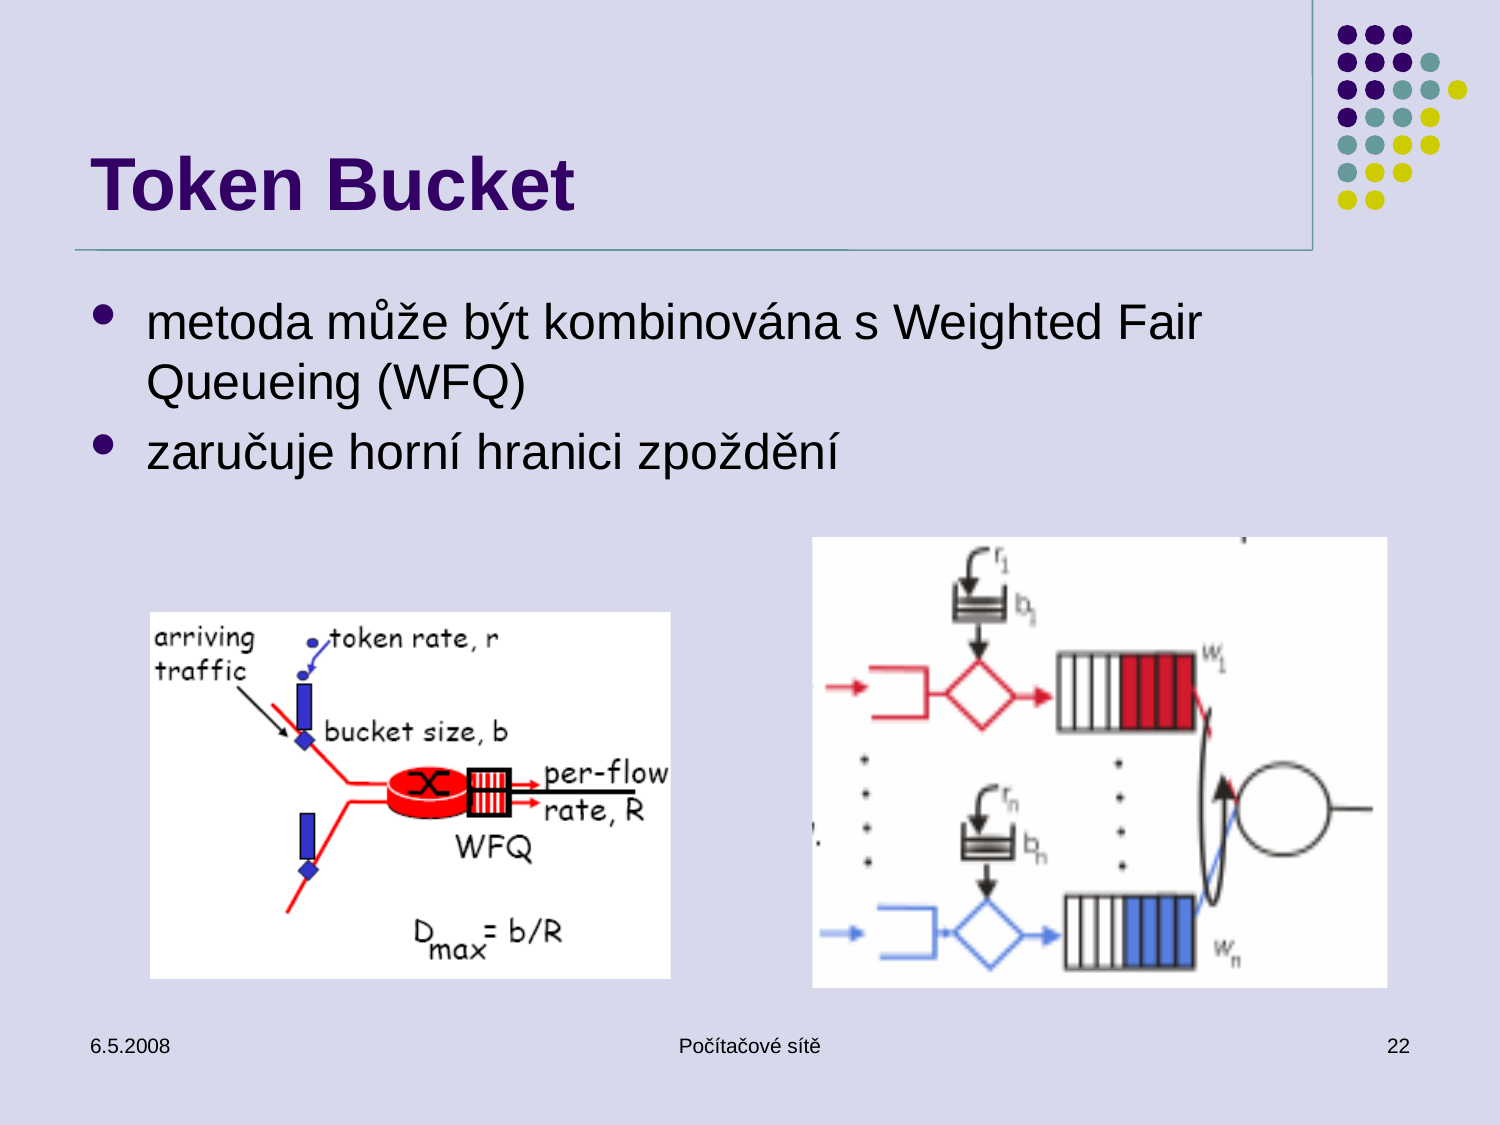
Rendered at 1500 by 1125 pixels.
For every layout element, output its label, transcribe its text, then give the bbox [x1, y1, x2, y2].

picture [149, 612, 672, 979]
footer Počítačové sítě [512, 1025, 988, 1100]
title Token Bucket [75, 20, 1313, 233]
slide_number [75, 1025, 425, 1100]
list metoda může být kombinována s Weighted Fair Queueing (WFQ) zaručuje horní hranici zpoždění [75, 282, 1425, 502]
picture [812, 537, 1388, 988]
slide_number 22 [1074, 1025, 1425, 1100]
